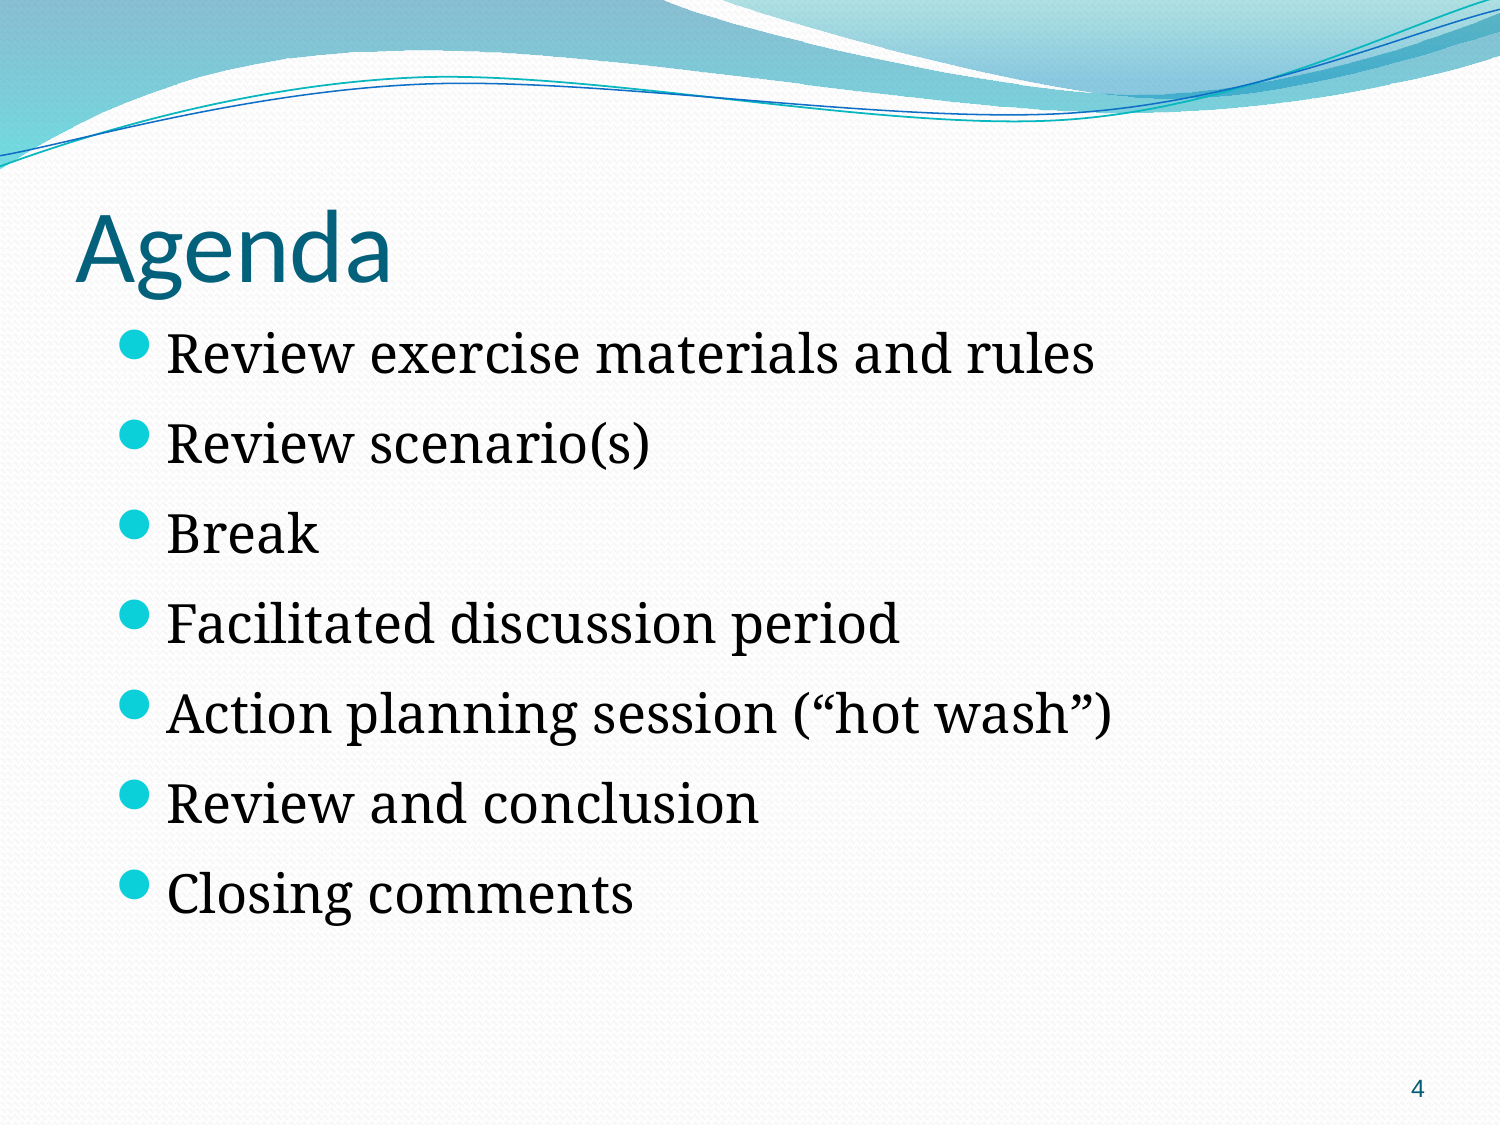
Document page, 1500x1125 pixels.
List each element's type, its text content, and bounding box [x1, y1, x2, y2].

title Agenda [75, 115, 1425, 303]
text_box Review exercise materials and rules Review scenario(s) Break Facilitated discussion period Action planning session (“hot wash”) Review and conclusion Closing comments [100, 311, 1288, 975]
slide_number 4 [1299, 1042, 1425, 1103]
